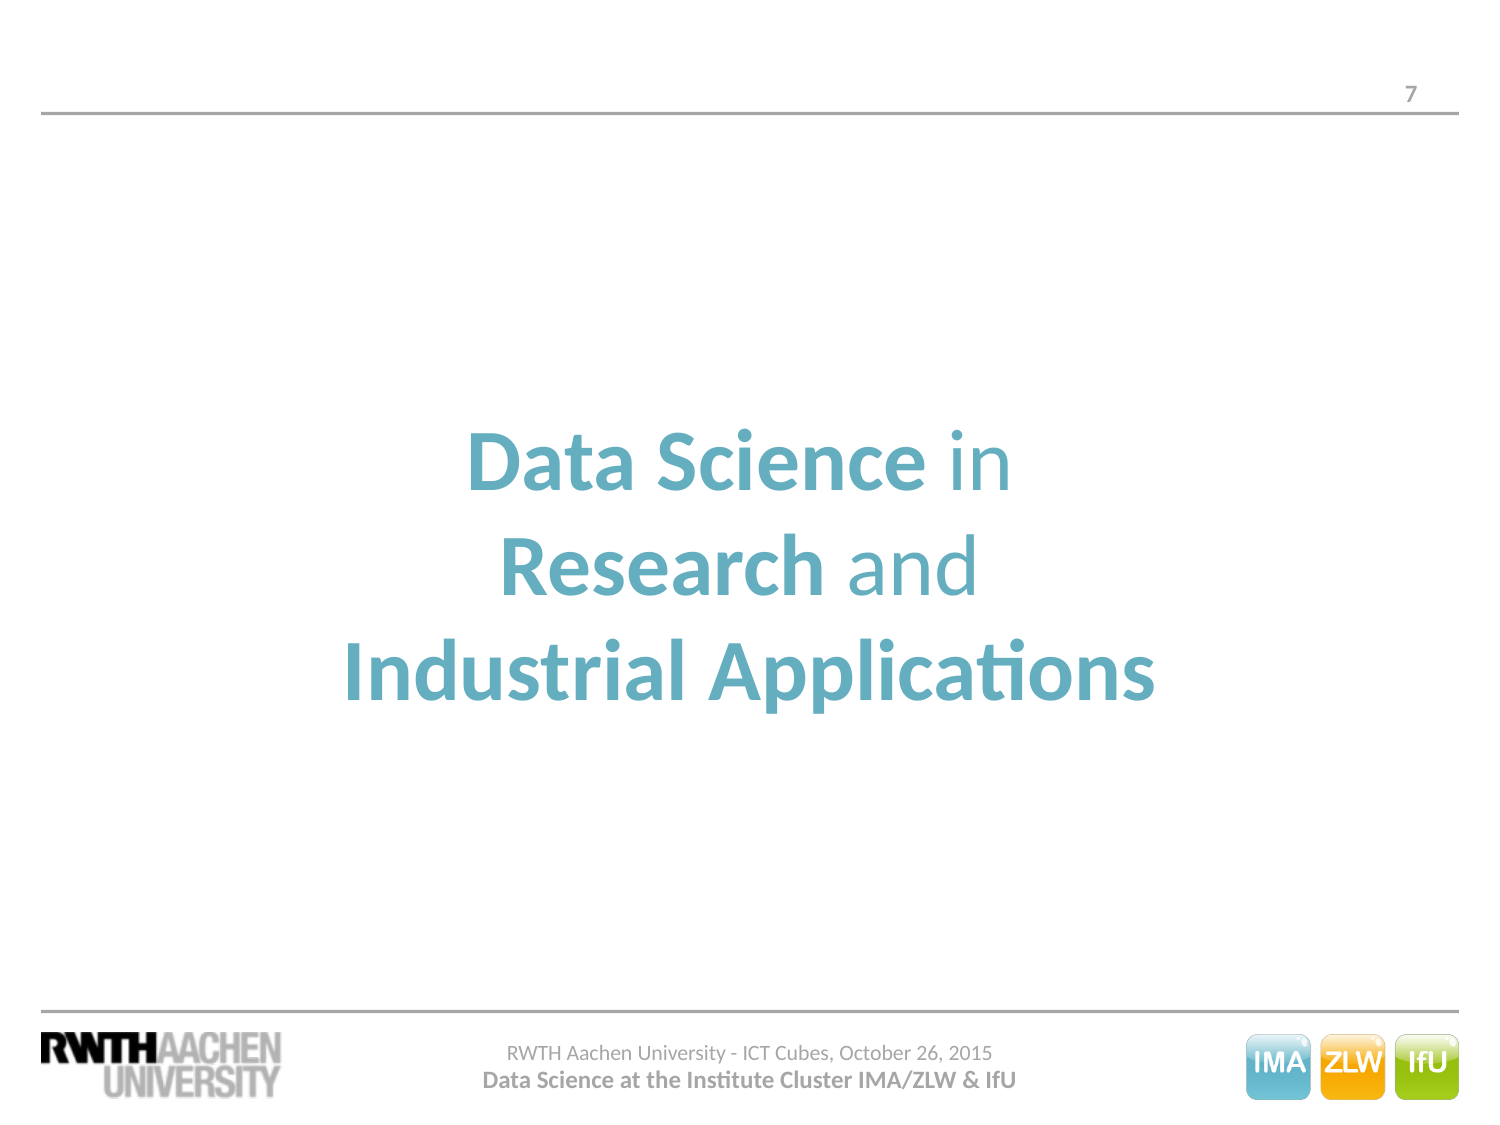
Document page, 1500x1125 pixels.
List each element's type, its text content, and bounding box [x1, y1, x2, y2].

text_box Data Science in Research and Industrial Applications [327, 395, 1172, 726]
picture [41, 1032, 283, 1100]
picture [1246, 1034, 1459, 1100]
